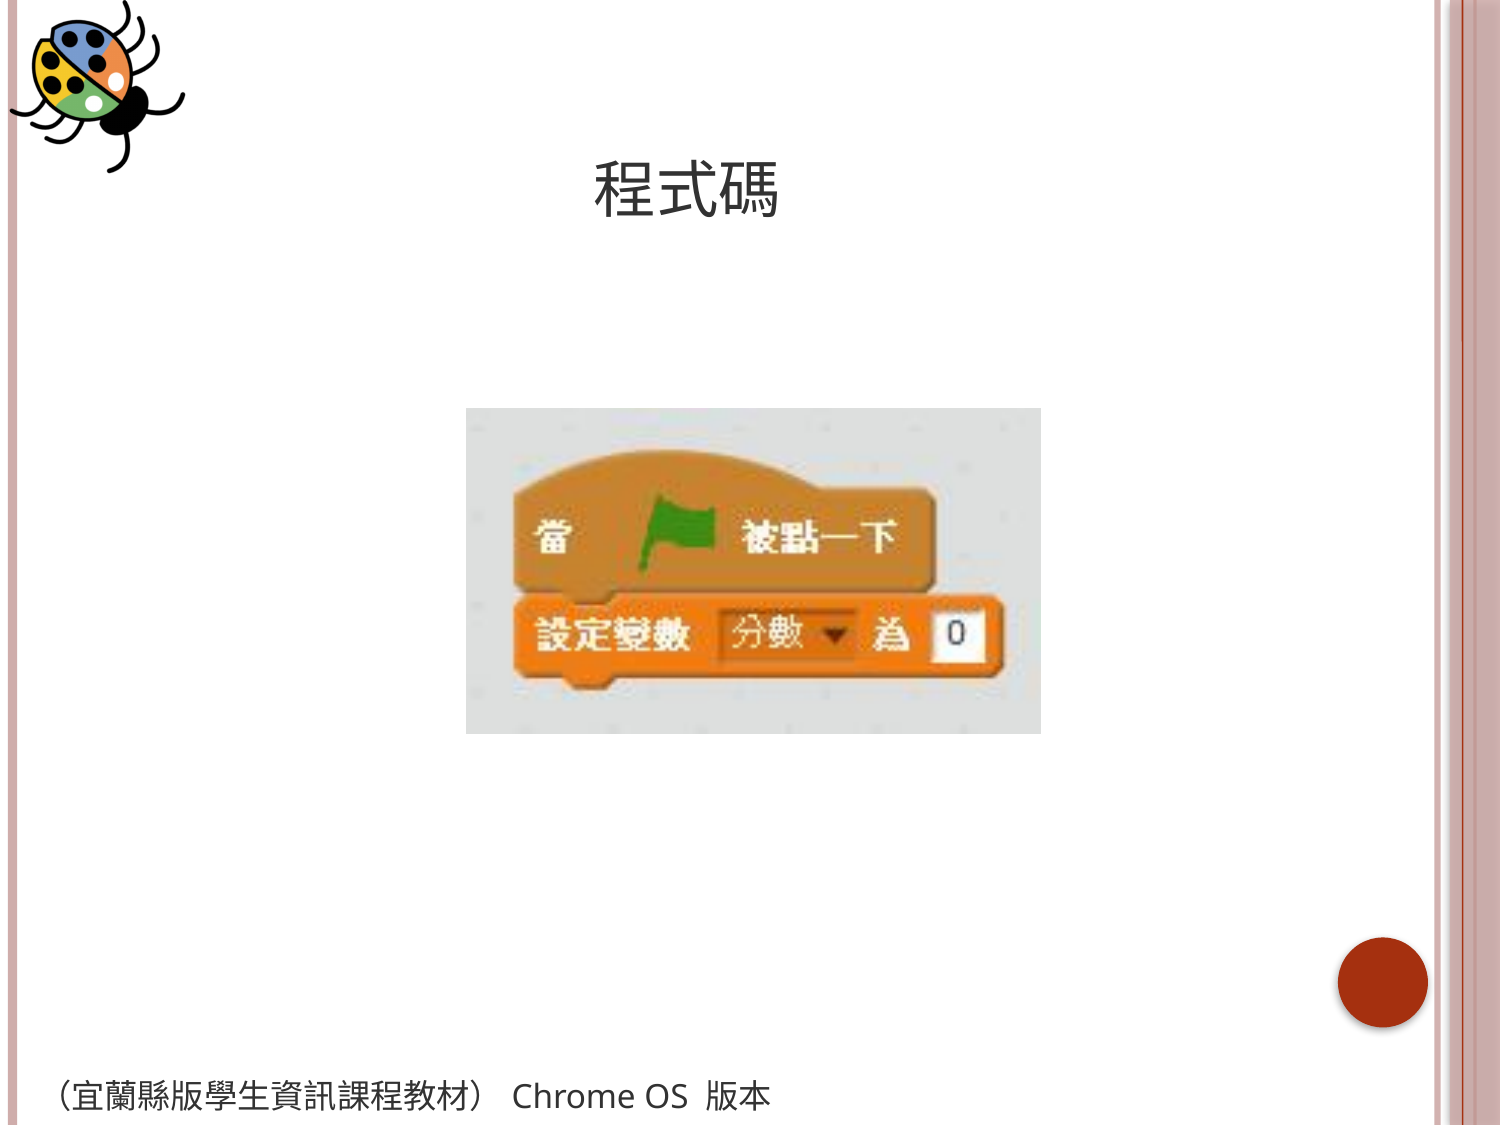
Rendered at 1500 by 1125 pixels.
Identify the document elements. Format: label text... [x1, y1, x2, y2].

title 程式碼 [75, 45, 1300, 233]
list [465, 408, 1042, 735]
footer （宜蘭縣版學生資訊課程教材）Chrome OS 版本 [23, 1065, 809, 1125]
picture [0, 0, 169, 176]
